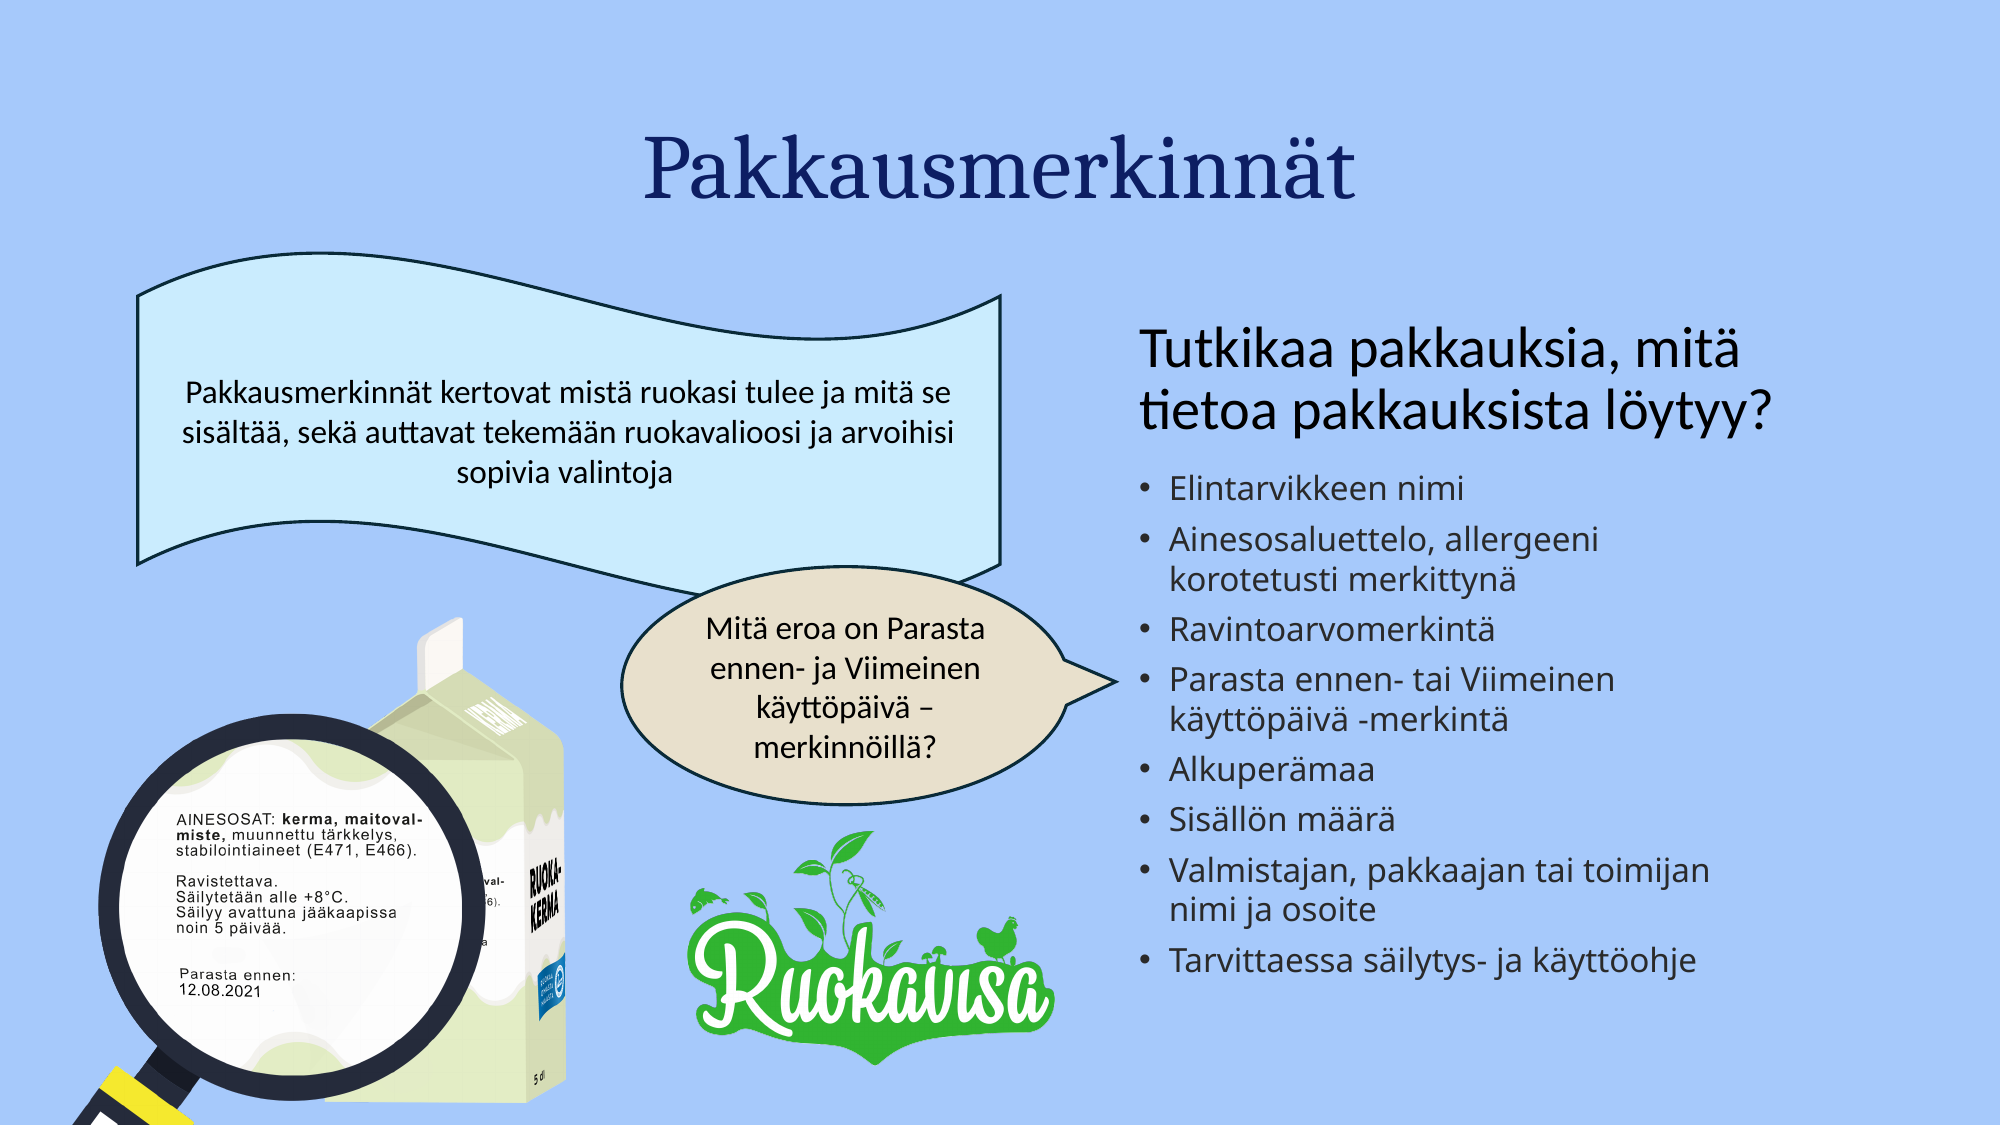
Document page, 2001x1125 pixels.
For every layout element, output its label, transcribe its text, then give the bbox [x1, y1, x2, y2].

picture [687, 830, 1056, 1066]
picture [48, 606, 619, 1125]
text_box Mitä eroa on Parasta ennen- ja Viimeinen käyttöpäivä –merkinnöillä? [620, 565, 1120, 807]
list Tutkikaa pakkauksia, mitä tietoa pakkauksista löytyy? Elintarvikkeen nimi Ainesosaluettelo, allergeeni korotetusti merkittynä Ravintoarvomerkintä Parasta ennen- tai Viimeinen käyttöpäivä -merkintä Alkuperämaa Sisällön määrä Valmistajan, pakkaajan tai toimijan nimi ja osoite Tarvittaessa säilytys- ja käyttöohje [1124, 188, 1796, 1108]
title Pakkausmerkinnät [137, 59, 1863, 278]
text_box Pakkausmerkinnät kertovat mistä ruokasi tulee ja mitä se sisältää, sekä auttavat tekemään ruokavalioosi ja arvoihisi sopivia valintoja [136, 251, 1002, 596]
